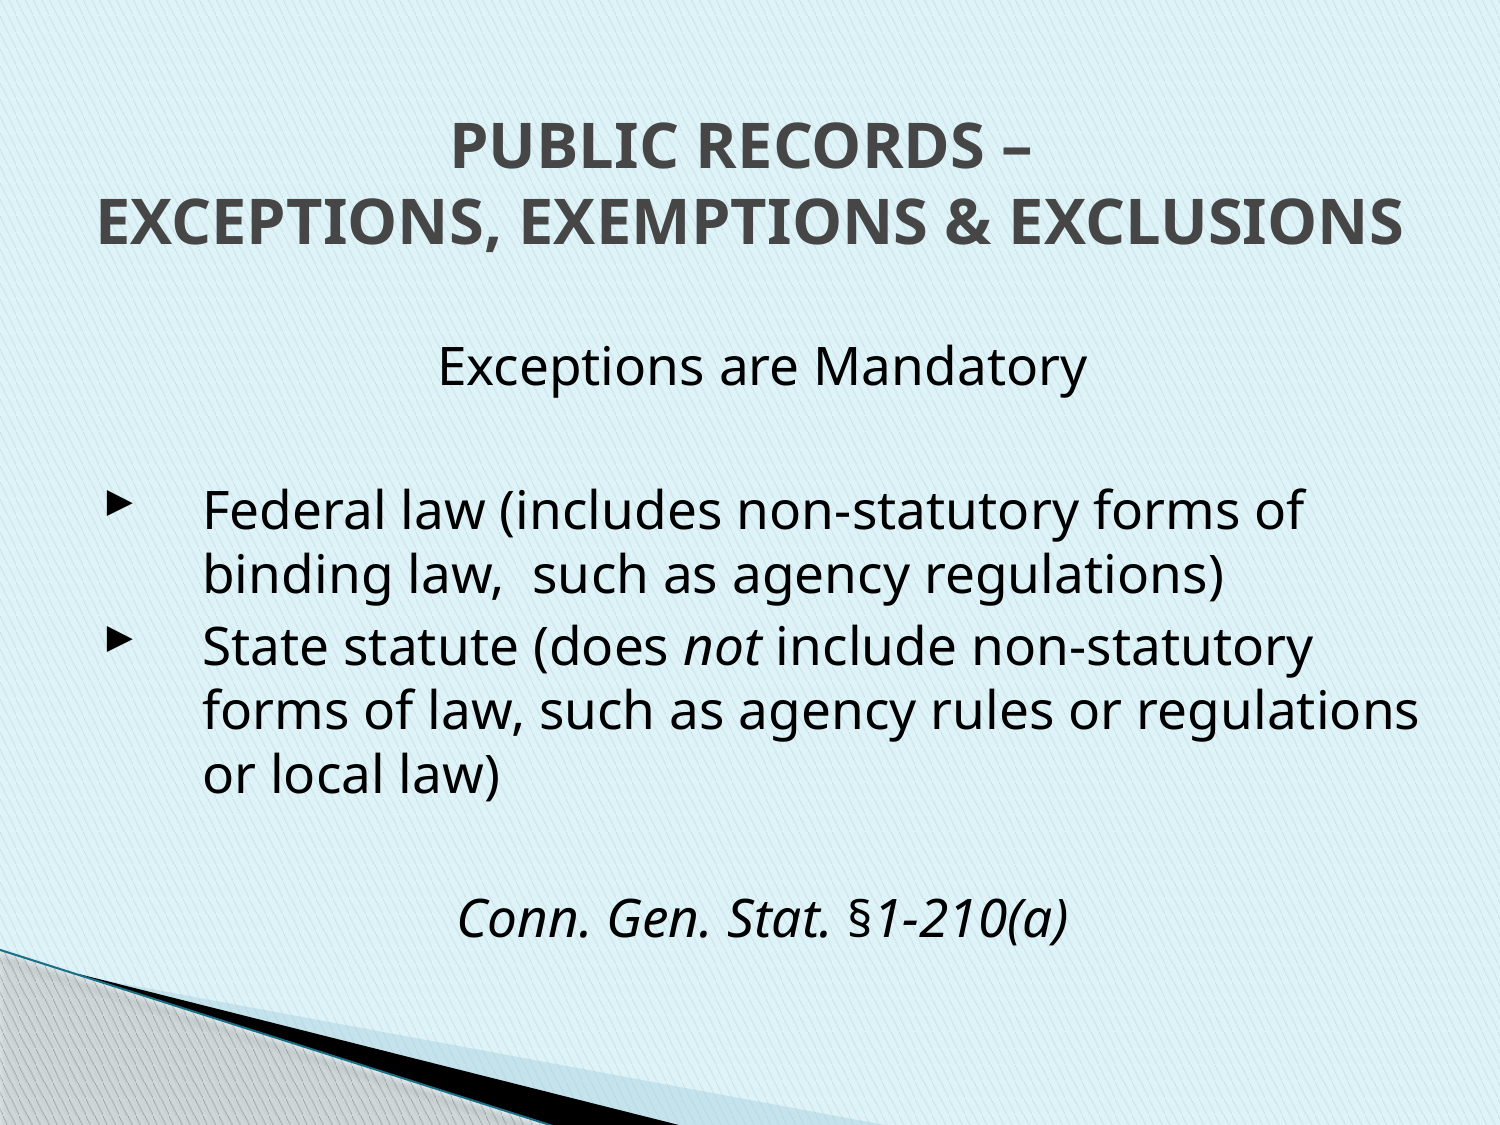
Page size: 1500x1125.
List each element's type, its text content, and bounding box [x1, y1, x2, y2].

list Exceptions are Mandatory Federal law (includes non-statutory forms of binding law, such as agency regulations) State statute (does not include non-statutory forms of law, such as agency rules or regulations or local law) Conn. Gen. Stat. §1-210(a) [87, 324, 1438, 1068]
title PUBLIC RECORDS – EXCEPTIONS, EXEMPTIONS & EXCLUSIONS [75, 87, 1425, 275]
